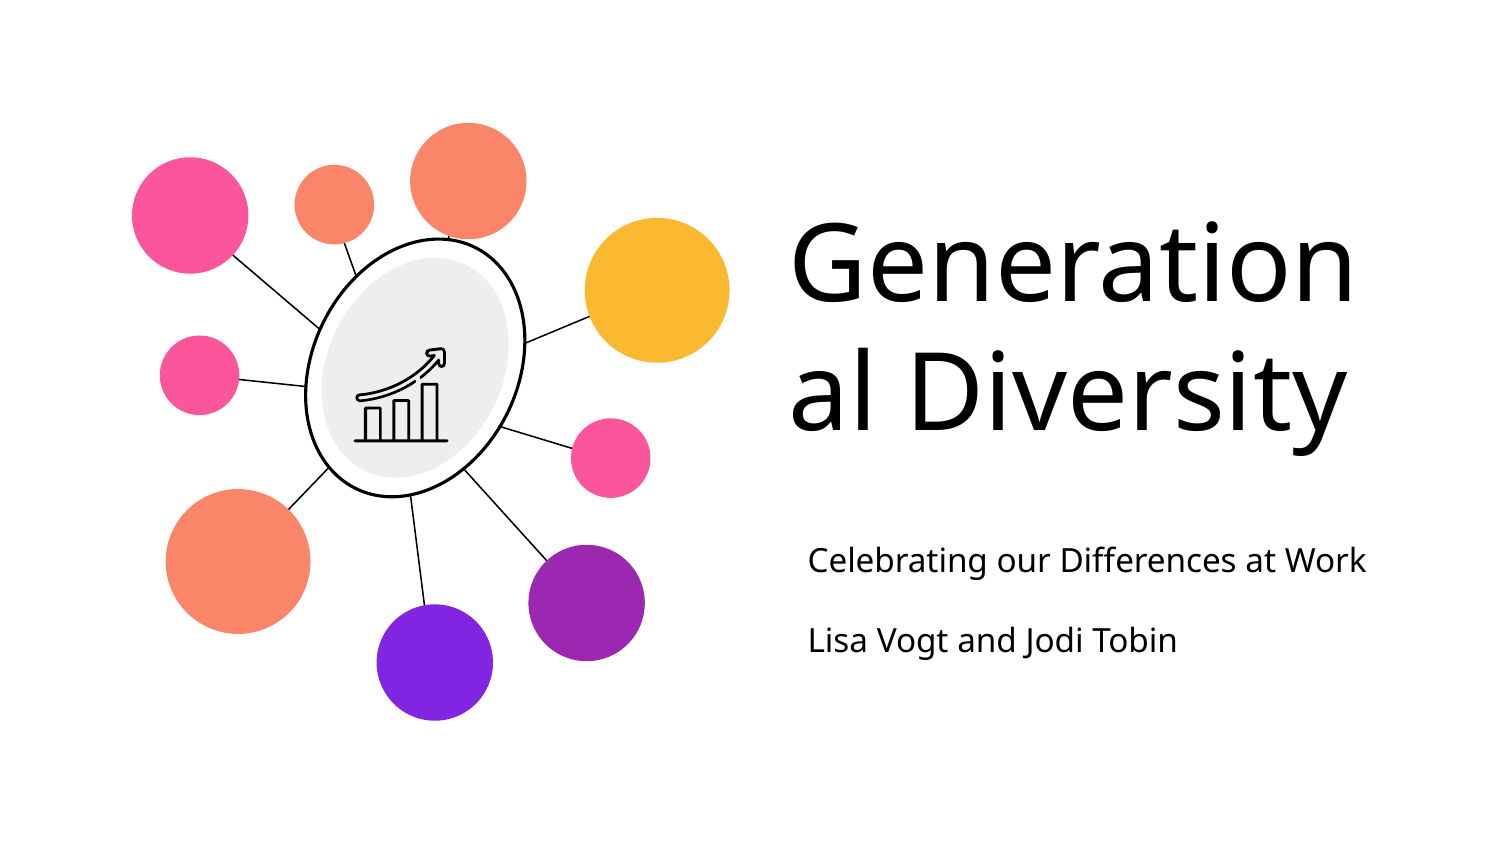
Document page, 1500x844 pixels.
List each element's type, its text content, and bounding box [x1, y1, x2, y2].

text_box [324, 466, 535, 709]
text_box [266, 182, 450, 366]
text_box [538, 458, 666, 619]
title Generational Diversity [773, 210, 1402, 565]
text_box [523, 378, 660, 459]
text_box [198, 458, 319, 642]
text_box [312, 233, 519, 503]
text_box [158, 340, 307, 450]
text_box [118, 202, 261, 332]
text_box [495, 185, 706, 468]
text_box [373, 114, 490, 231]
subtitle Celebrating our Differences at Work Lisa Vogt and Jodi Tobin [773, 565, 1421, 634]
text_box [353, 346, 449, 443]
